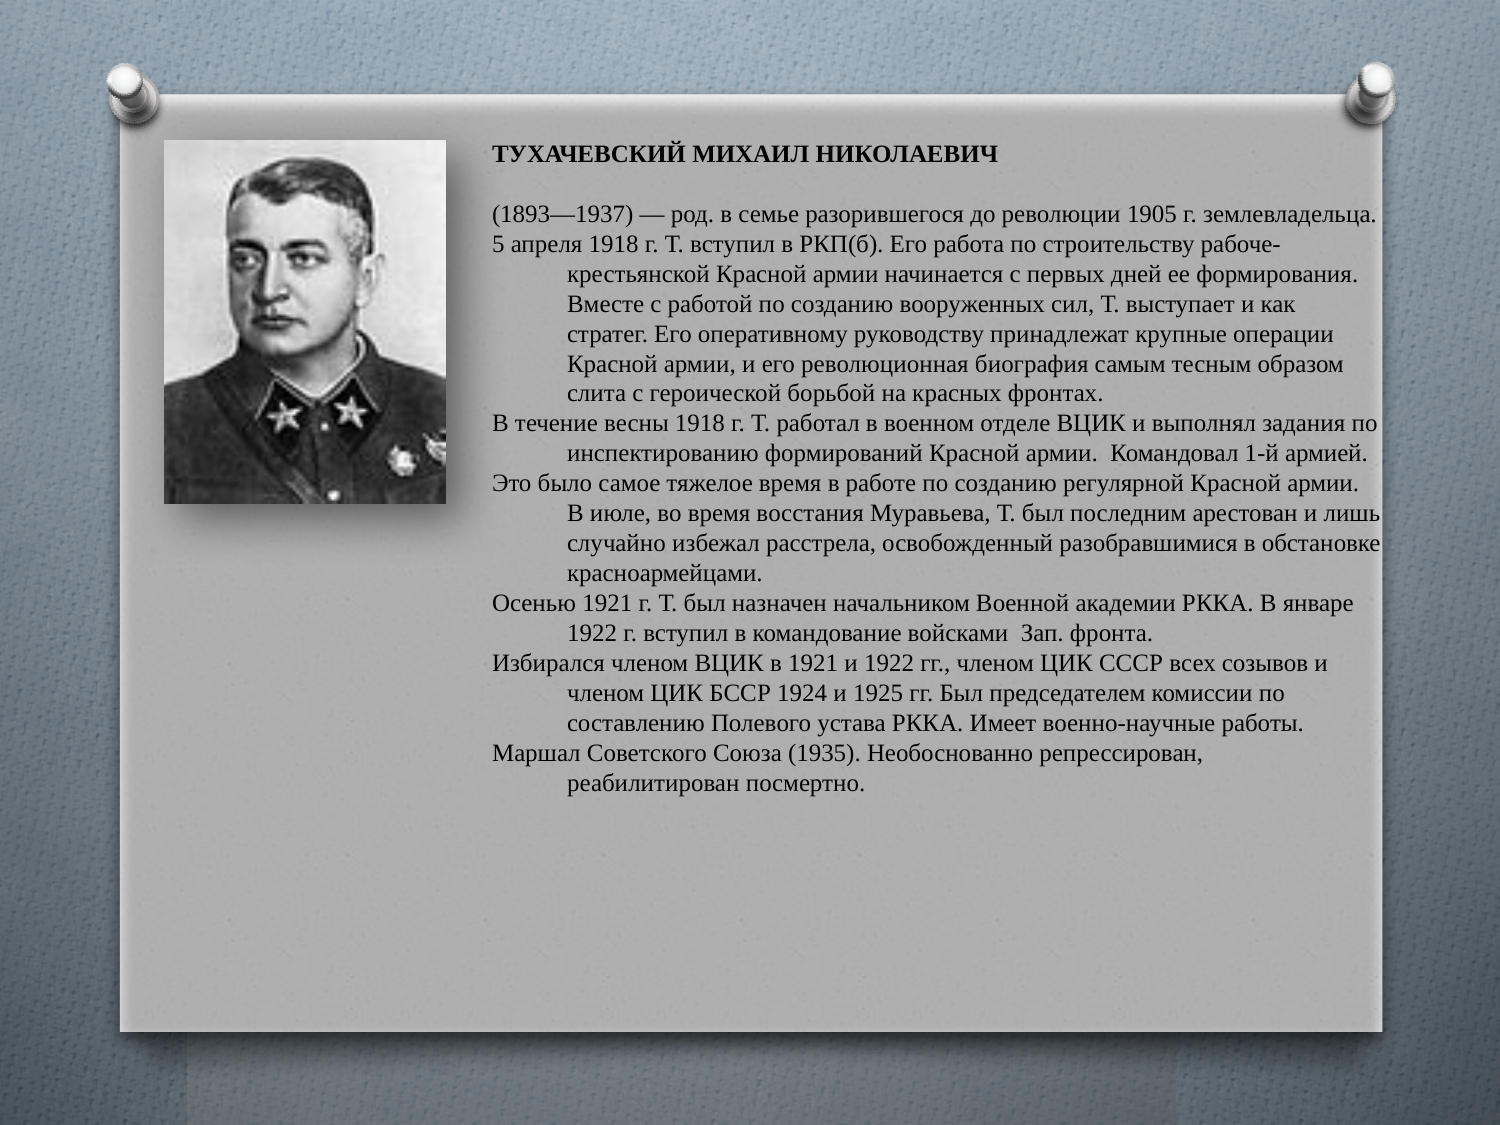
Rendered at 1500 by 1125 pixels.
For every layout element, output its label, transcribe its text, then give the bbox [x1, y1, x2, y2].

picture [75, 29, 446, 505]
text_box ТУХАЧЕВСКИЙ МИХАИЛ НИКОЛАЕВИЧ (1893—1937) — род. в семье разорившегося до революции 1905 г. землевладельца. 5 апреля 1918 г. Т. вступил в РКП(б). Его работа по строительству рабоче-крестьянской Красной армии начинается с первых дней ее формирования. Вместе с работой по созданию вооруженных сил, Т. выступает и как стратег. Его оперативному руководству принадлежат крупные операции Красной армии, и его революционная биография самым тесным образом слита с героической борьбой на красных фронтах. В течение весны 1918 г. Т. работал в военном отделе ВЦИК и выполнял задания по инспектированию формирований Красной армии. Командовал 1-й армией. Это было самое тяжелое время в работе по созданию регулярной Красной армии. В июле, во время восстания Муравьева, Т. был последним арестован и лишь случайно избежал расстрела, освобожденный разобравшимися в обстановке красноармейцами. Осенью 1921 г. Т. был назначен начальником Военной академии РККА. В январе 1922 г. вступил в командование войсками Зап. фронта. Избирался членом ВЦИК в 1921 и 1922 гг., членом ЦИК СССР всех созывов и членом ЦИК БССР 1924 и 1925 гг. Был председателем комиссии по составлению Полевого устава РККА. Имеет военно-научные работы. Маршал Советского Союза (1935). Необоснованно репрессирован, реабилитирован посмертно. [492, 137, 1383, 887]
picture [1317, 35, 1439, 144]
